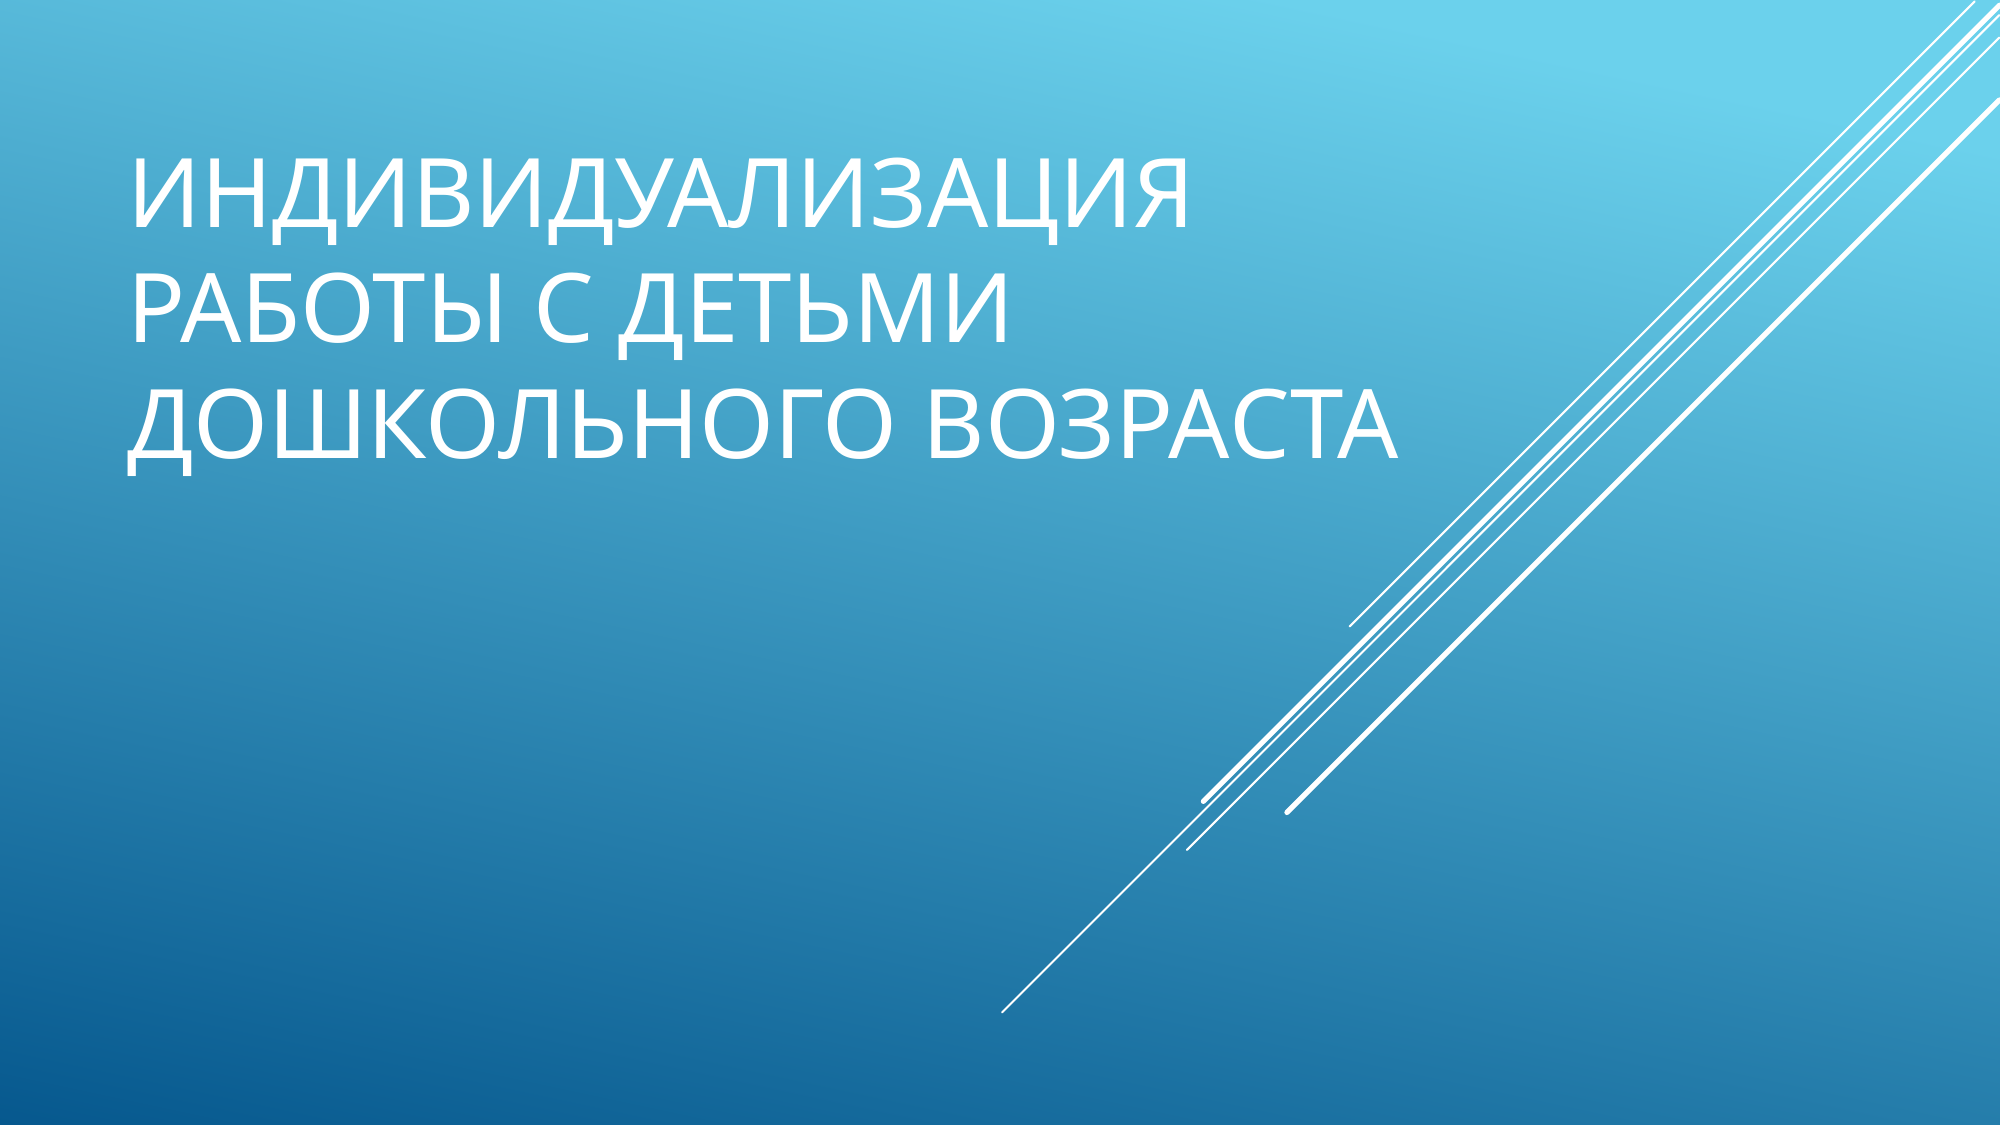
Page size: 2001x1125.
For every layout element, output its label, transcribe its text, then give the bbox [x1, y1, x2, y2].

title Индивидуализация РАБОТЫ с детЬМИ дошкольного возраста [112, 112, 1425, 600]
